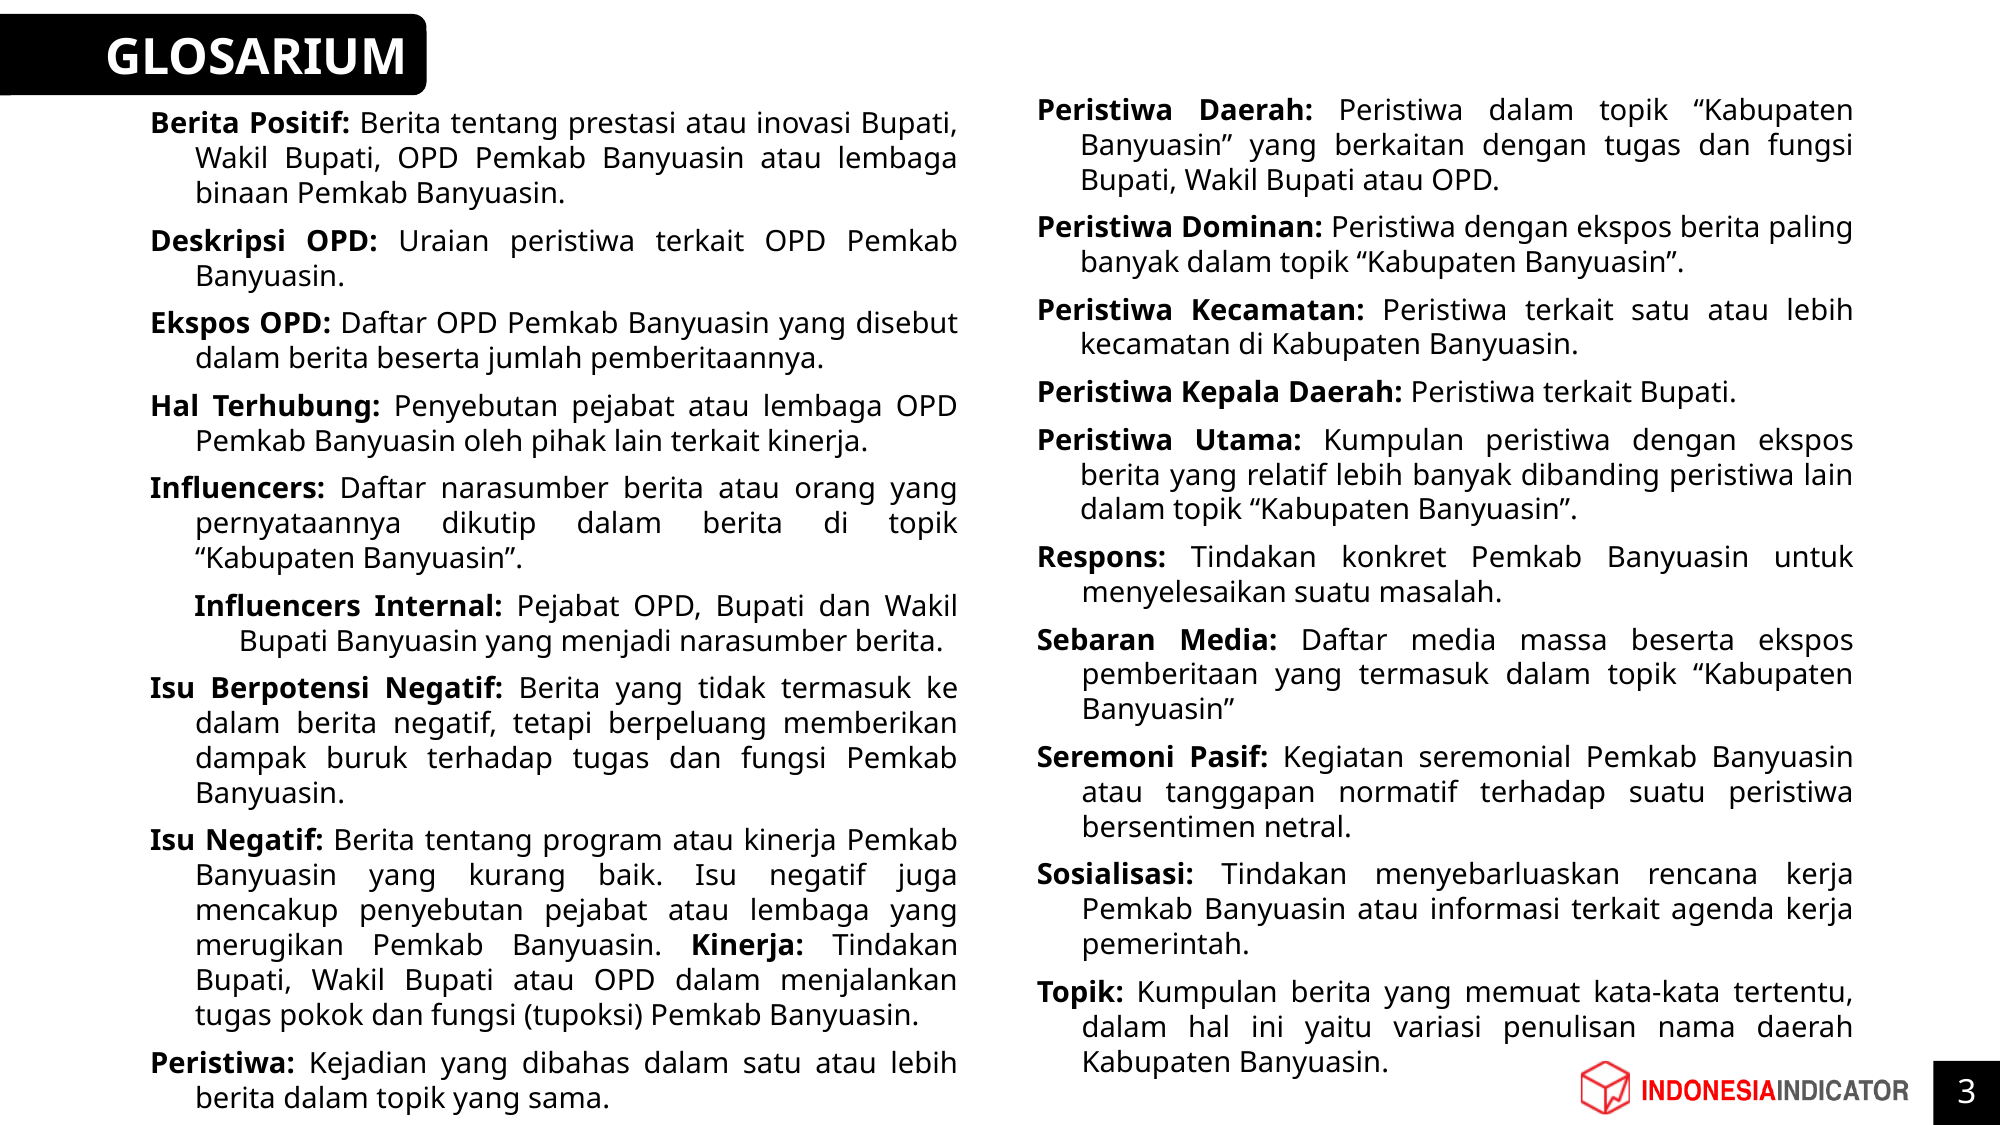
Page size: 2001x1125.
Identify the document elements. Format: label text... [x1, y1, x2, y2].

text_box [1580, 1060, 1919, 1115]
list Peristiwa Daerah: Peristiwa dalam topik “Kabupaten Banyuasin” yang berkaitan dengan tugas dan fungsi Bupati, Wakil Bupati atau OPD. Peristiwa Dominan: Peristiwa dengan ekspos berita paling banyak dalam topik “Kabupaten Banyuasin”. Peristiwa Kecamatan: Peristiwa terkait satu atau lebih kecamatan di Kabupaten Banyuasin. Peristiwa Kepala Daerah: Peristiwa terkait Bupati. Peristiwa Utama: Kumpulan peristiwa dengan ekspos berita yang relatif lebih banyak dibanding peristiwa lain dalam topik “Kabupaten Banyuasin”. Respons: Tindakan konkret Pemkab Banyuasin untuk menyelesaikan suatu masalah. Sebaran Media: Daftar media massa beserta ekspos pemberitaan yang termasuk dalam topik “Kabupaten Banyuasin” Seremoni Pasif: Kegiatan seremonial Pemkab Banyuasin atau tanggapan normatif terhadap suatu peristiwa bersentimen netral. Sosialisasi: Tindakan menyebarluaskan rencana kerja Pemkab Banyuasin atau informasi terkait agenda kerja pemerintah. Topik: Kumpulan berita yang memuat kata-kata tertentu, dalam hal ini yaitu variasi penulisan nama daerah Kabupaten Banyuasin. [1021, 83, 1870, 923]
text_box 3 [1933, 1060, 2000, 1125]
list Berita Positif: Berita tentang prestasi atau inovasi Bupati, Wakil Bupati, OPD Pemkab Banyuasin atau lembaga binaan Pemkab Banyuasin. Deskripsi OPD: Uraian peristiwa terkait OPD Pemkab Banyuasin. Ekspos OPD: Daftar OPD Pemkab Banyuasin yang disebut dalam berita beserta jumlah pemberitaannya. Hal Terhubung: Penyebutan pejabat atau lembaga OPD Pemkab Banyuasin oleh pihak lain terkait kinerja. Influencers: Daftar narasumber berita atau orang yang pernyataannya dikutip dalam berita di topik “Kabupaten Banyuasin”. Influencers Internal: Pejabat OPD, Bupati dan Wakil Bupati Banyuasin yang menjadi narasumber berita. Isu Berpotensi Negatif: Berita yang tidak termasuk ke dalam berita negatif, tetapi berpeluang memberikan dampak buruk terhadap tugas dan fungsi Pemkab Banyuasin. Isu Negatif: Berita tentang program atau kinerja Pemkab Banyuasin yang kurang baik. Isu negatif juga mencakup penyebutan pejabat atau lembaga yang merugikan Pemkab Banyuasin. Kinerja: Tindakan Bupati, Wakil Bupati atau OPD dalam menjalankan tugas pokok dan fungsi (tupoksi) Pemkab Banyuasin. Peristiwa: Kejadian yang dibahas dalam satu atau lebih berita dalam topik yang sama. [135, 97, 974, 936]
text_box GLOSARIUM [0, 12, 428, 97]
